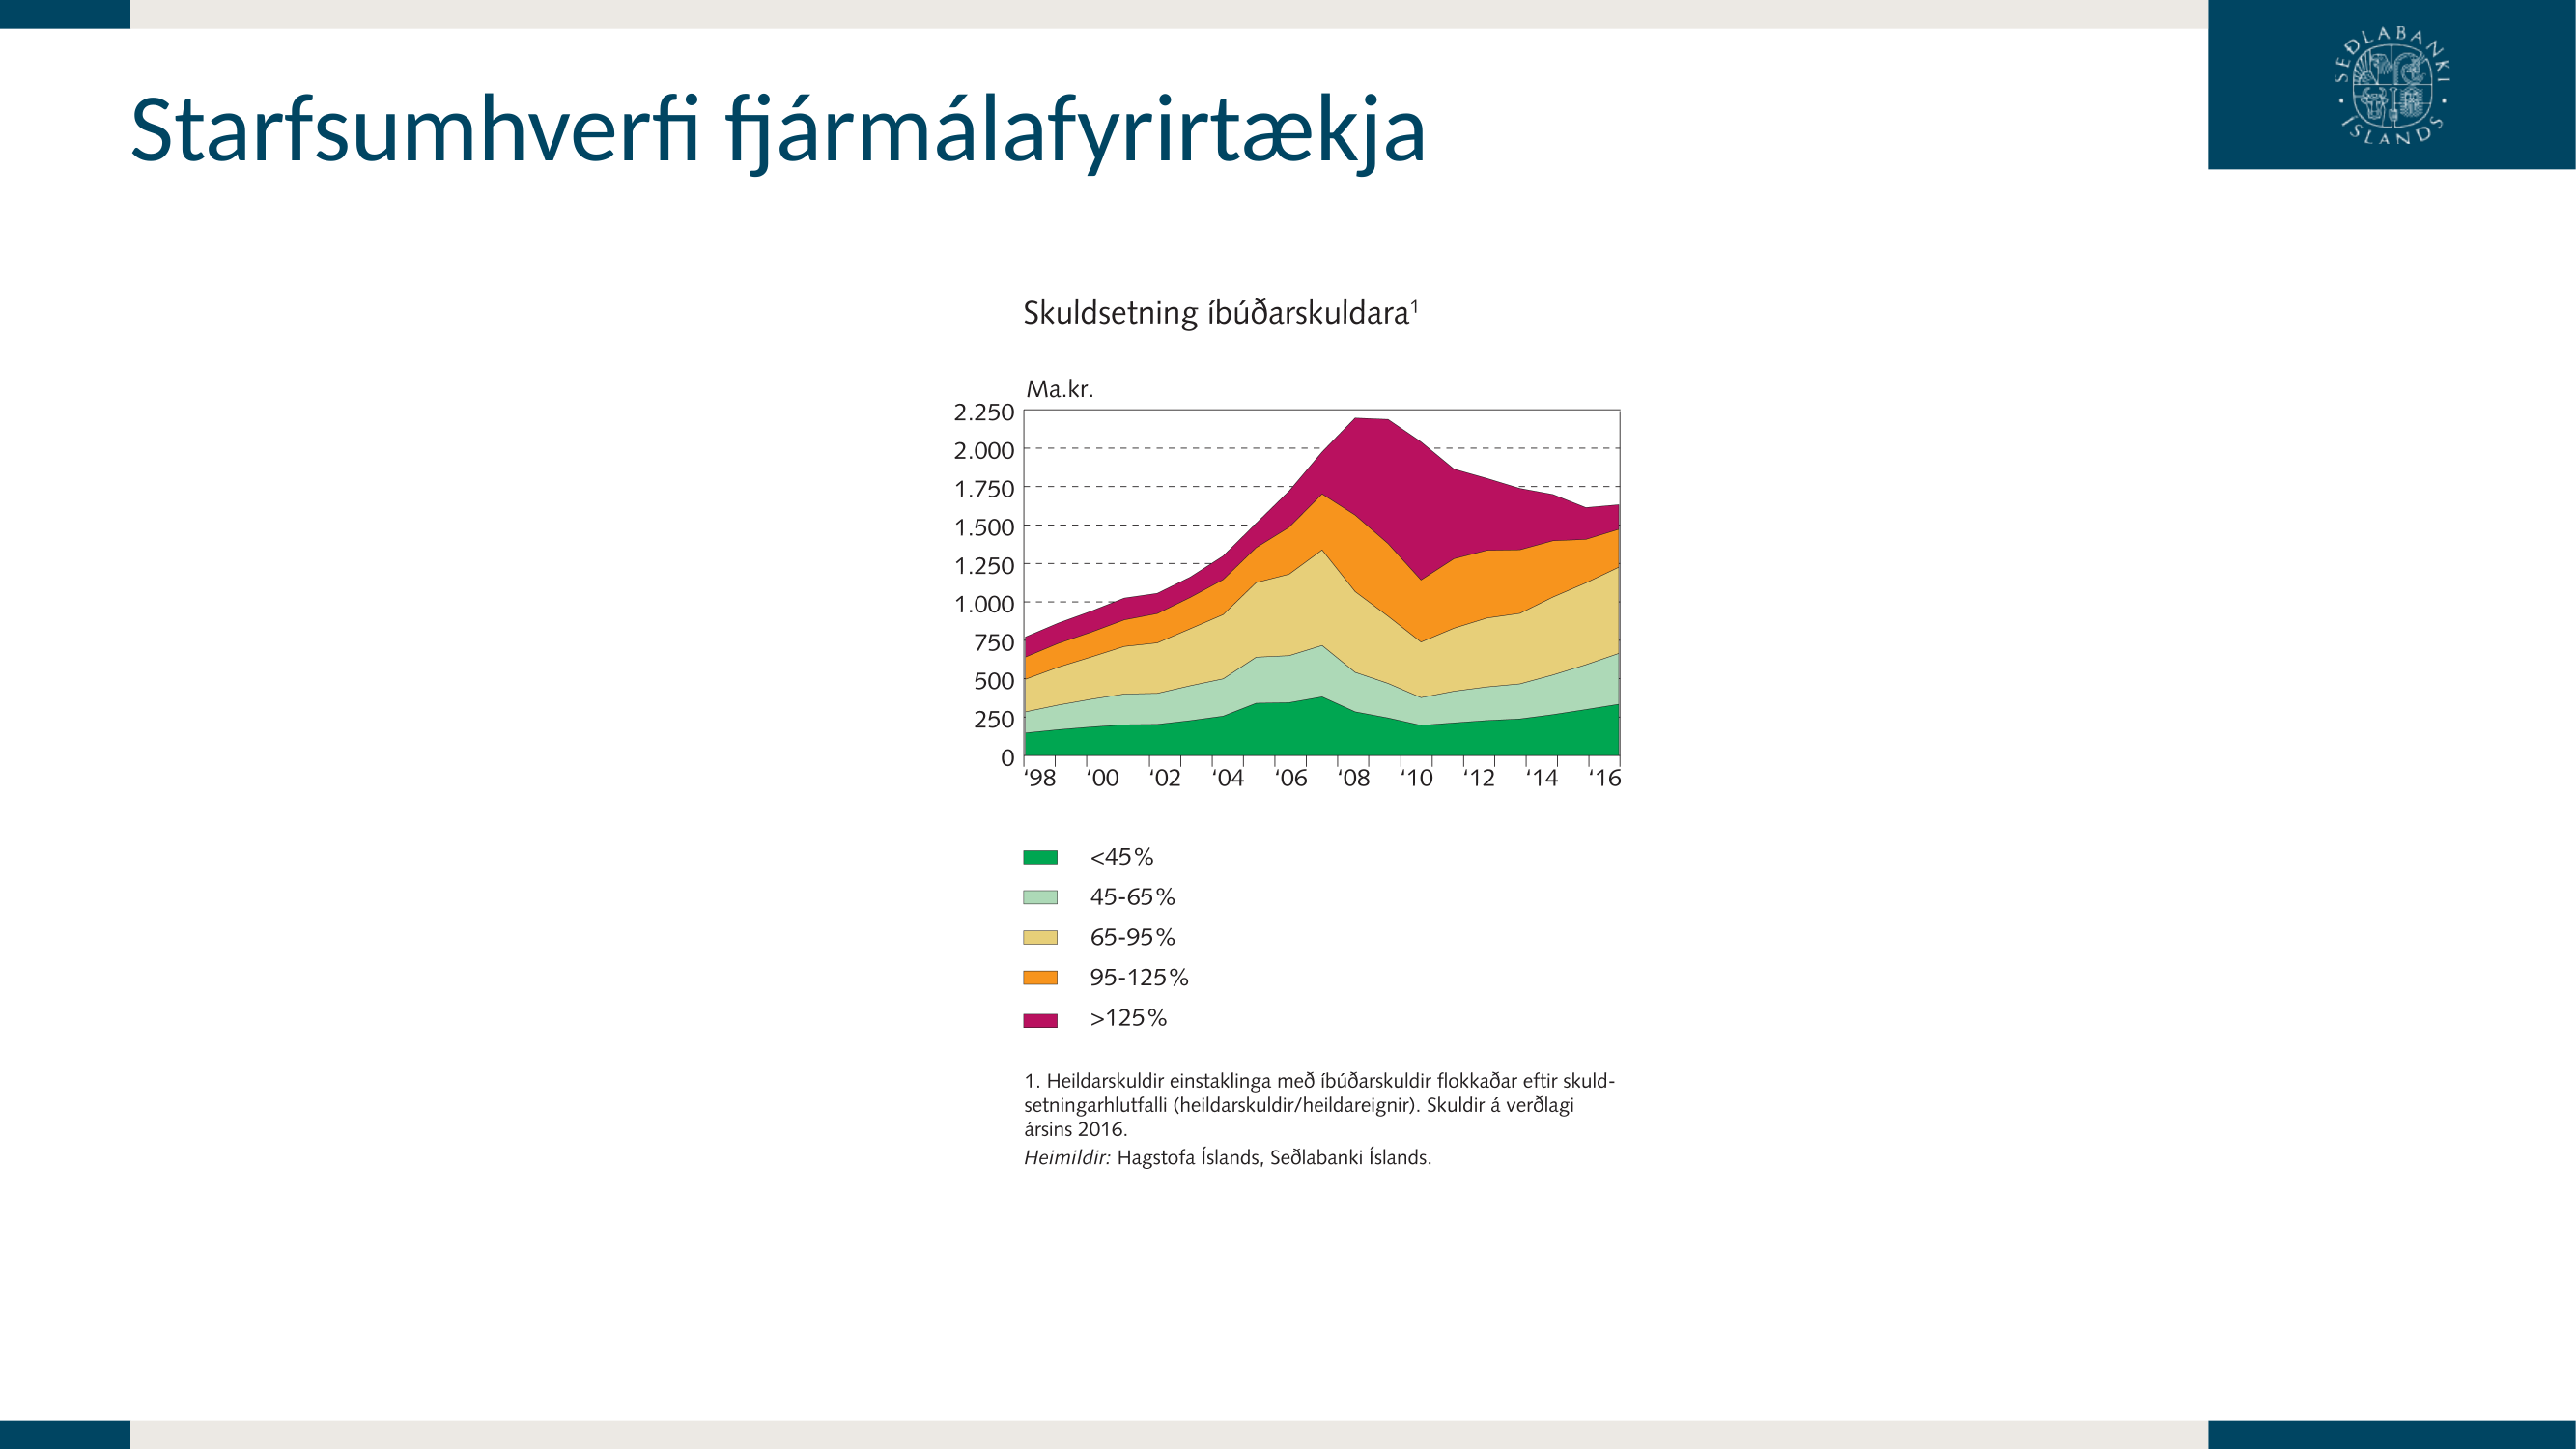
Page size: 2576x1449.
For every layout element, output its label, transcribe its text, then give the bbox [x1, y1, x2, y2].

title Starfsumhverfi fjármálafyrirtækja [129, 86, 2178, 290]
picture [953, 250, 1623, 1198]
